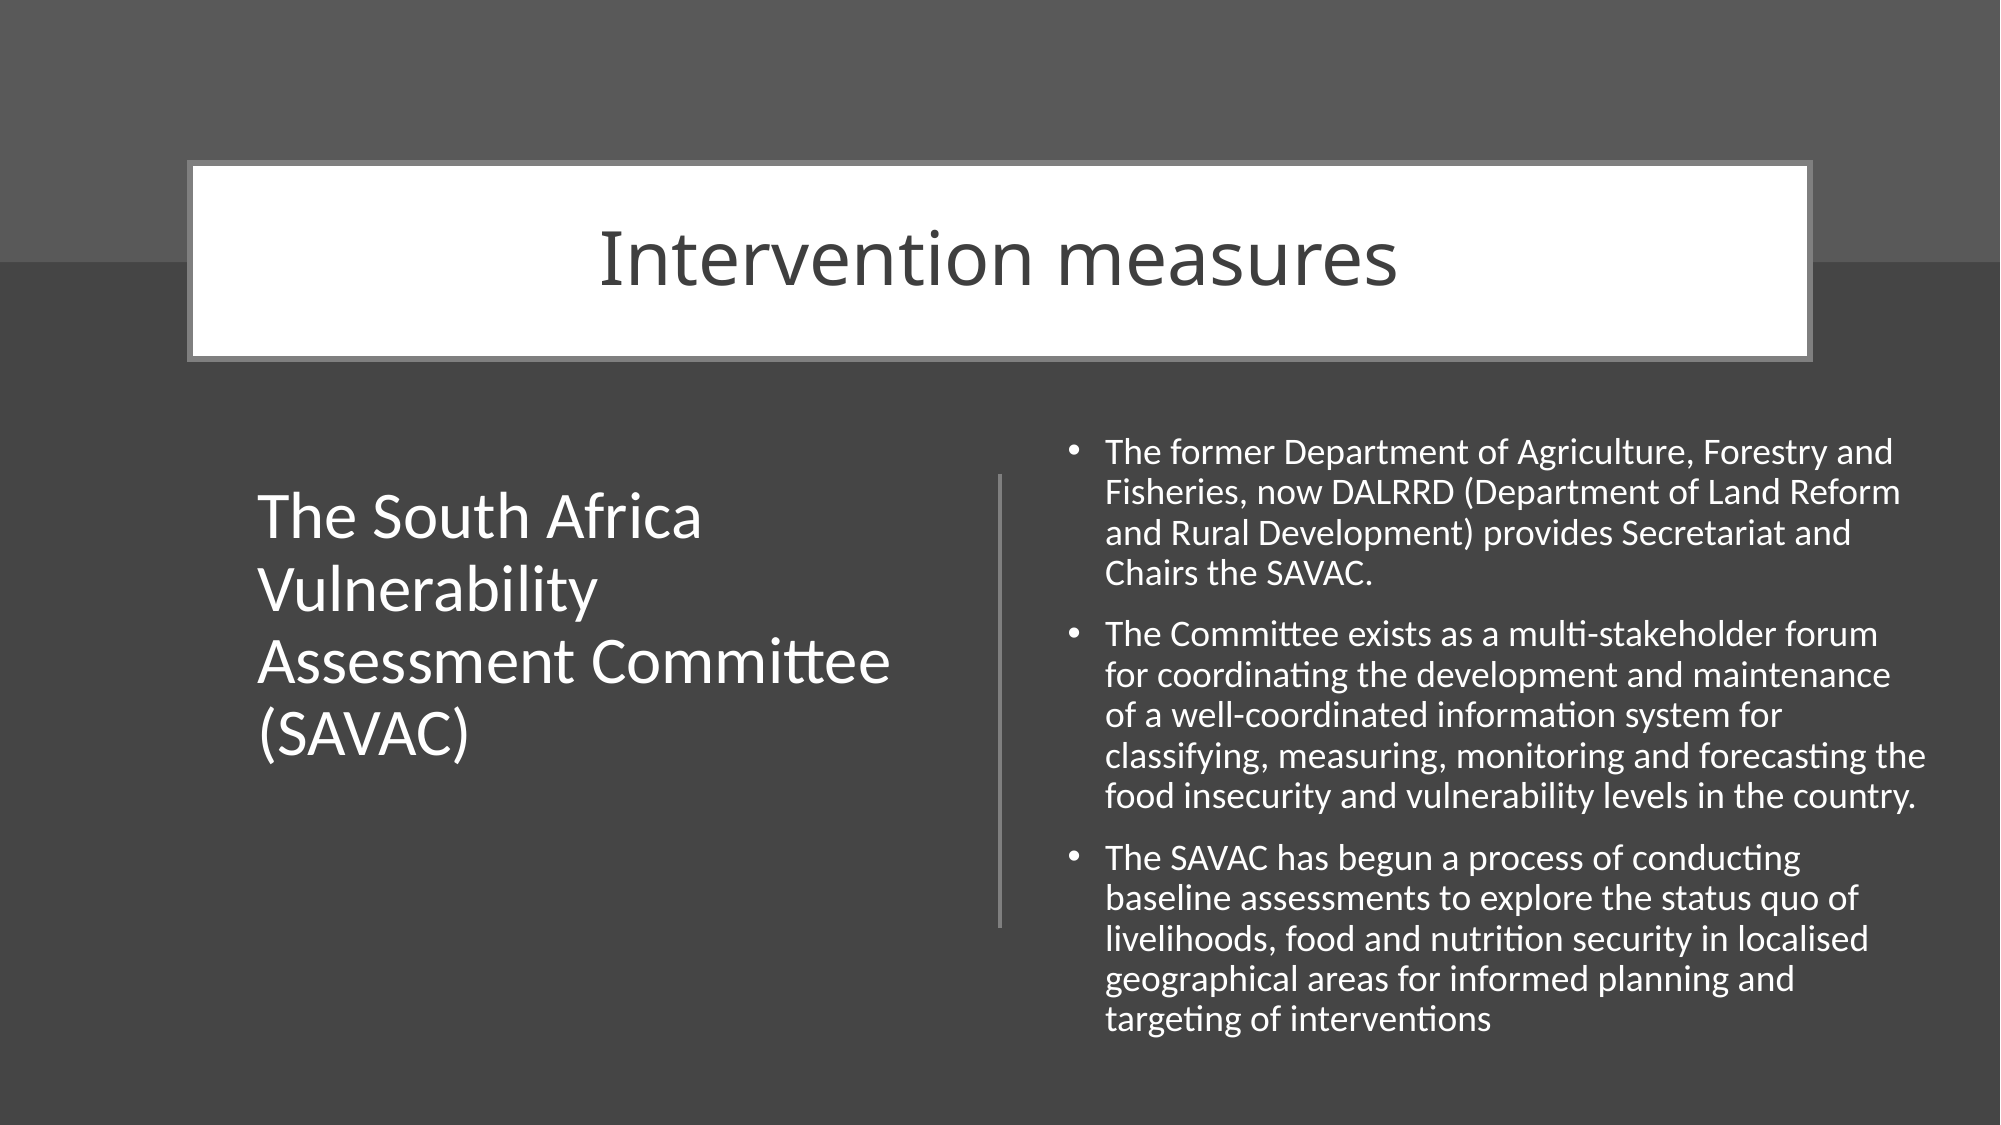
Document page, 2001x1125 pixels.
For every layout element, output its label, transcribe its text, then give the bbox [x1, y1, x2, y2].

title Intervention measures [190, 163, 1810, 360]
text_box The former Department of Agriculture, Forestry and Fisheries, now DALRRD (Department of Land Reform and Rural Development) provides Secretariat and Chairs the SAVAC. The Committee exists as a multi-stakeholder forum for coordinating the development and maintenance of a well-coordinated information system for classifying, measuring, monitoring and forecasting the food insecurity and vulnerability levels in the country. The SAVAC has begun a process of conducting baseline assessments to explore the status quo of livelihoods, food and nutrition security in localised geographical areas for informed planning and targeting of interventions [1052, 424, 1945, 910]
list The South Africa Vulnerability Assessment Committee (SAVAC) [242, 473, 948, 960]
text_box [0, 0, 2000, 263]
